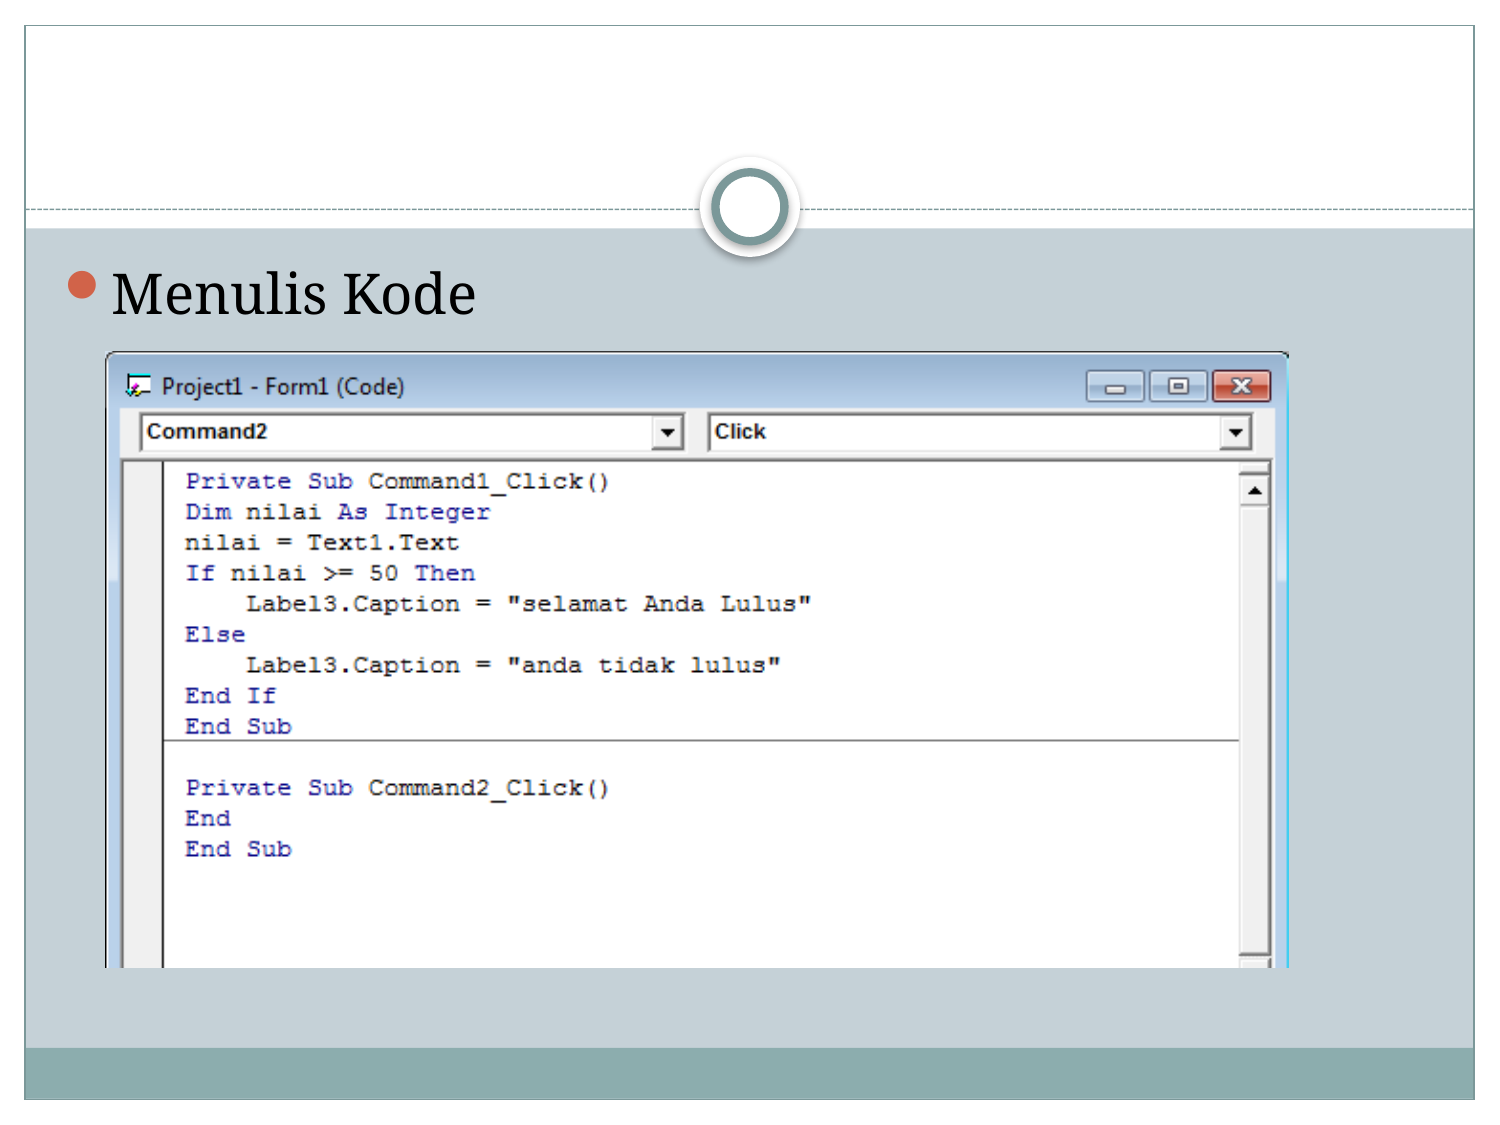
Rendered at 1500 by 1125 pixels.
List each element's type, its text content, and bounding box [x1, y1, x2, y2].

list Menulis Kode [49, 250, 1445, 1001]
picture [105, 351, 1290, 968]
